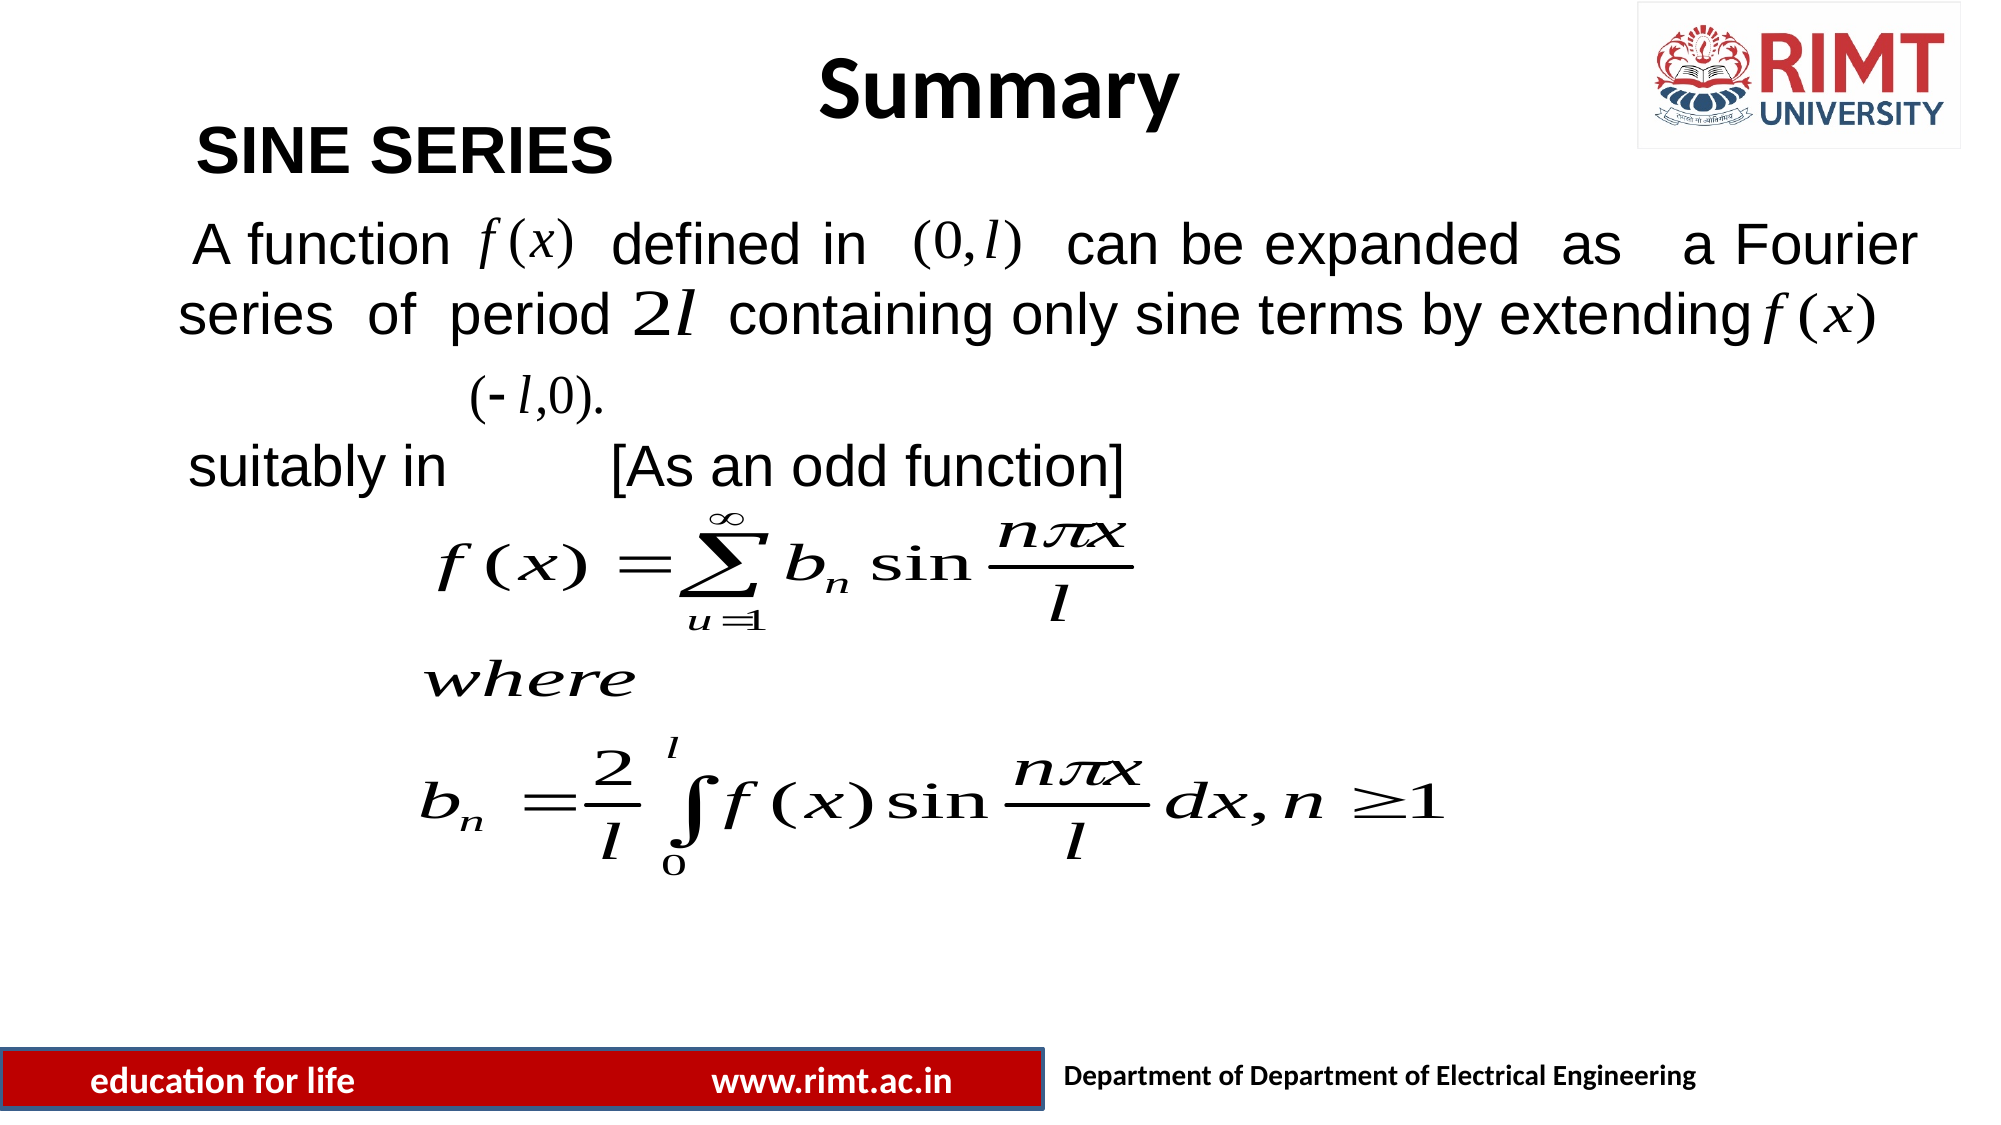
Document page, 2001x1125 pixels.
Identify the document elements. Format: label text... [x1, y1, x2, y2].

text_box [406, 491, 1458, 885]
title Summary [99, 0, 1900, 164]
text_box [462, 363, 614, 437]
text_box A function defined in can be expanded as a Fourier series of period containing only sine terms by extending suitably in [As an odd function] [157, 199, 1938, 541]
picture [1637, 1, 1961, 149]
text_box SINE SERIES [97, 82, 713, 213]
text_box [618, 274, 719, 352]
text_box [1740, 280, 1891, 357]
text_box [460, 205, 587, 282]
text_box education for life www.rimt.ac.in [0, 1047, 1045, 1111]
text_box Department of Department of Electrical Engineering [1042, 1044, 1718, 1104]
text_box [904, 207, 1036, 282]
